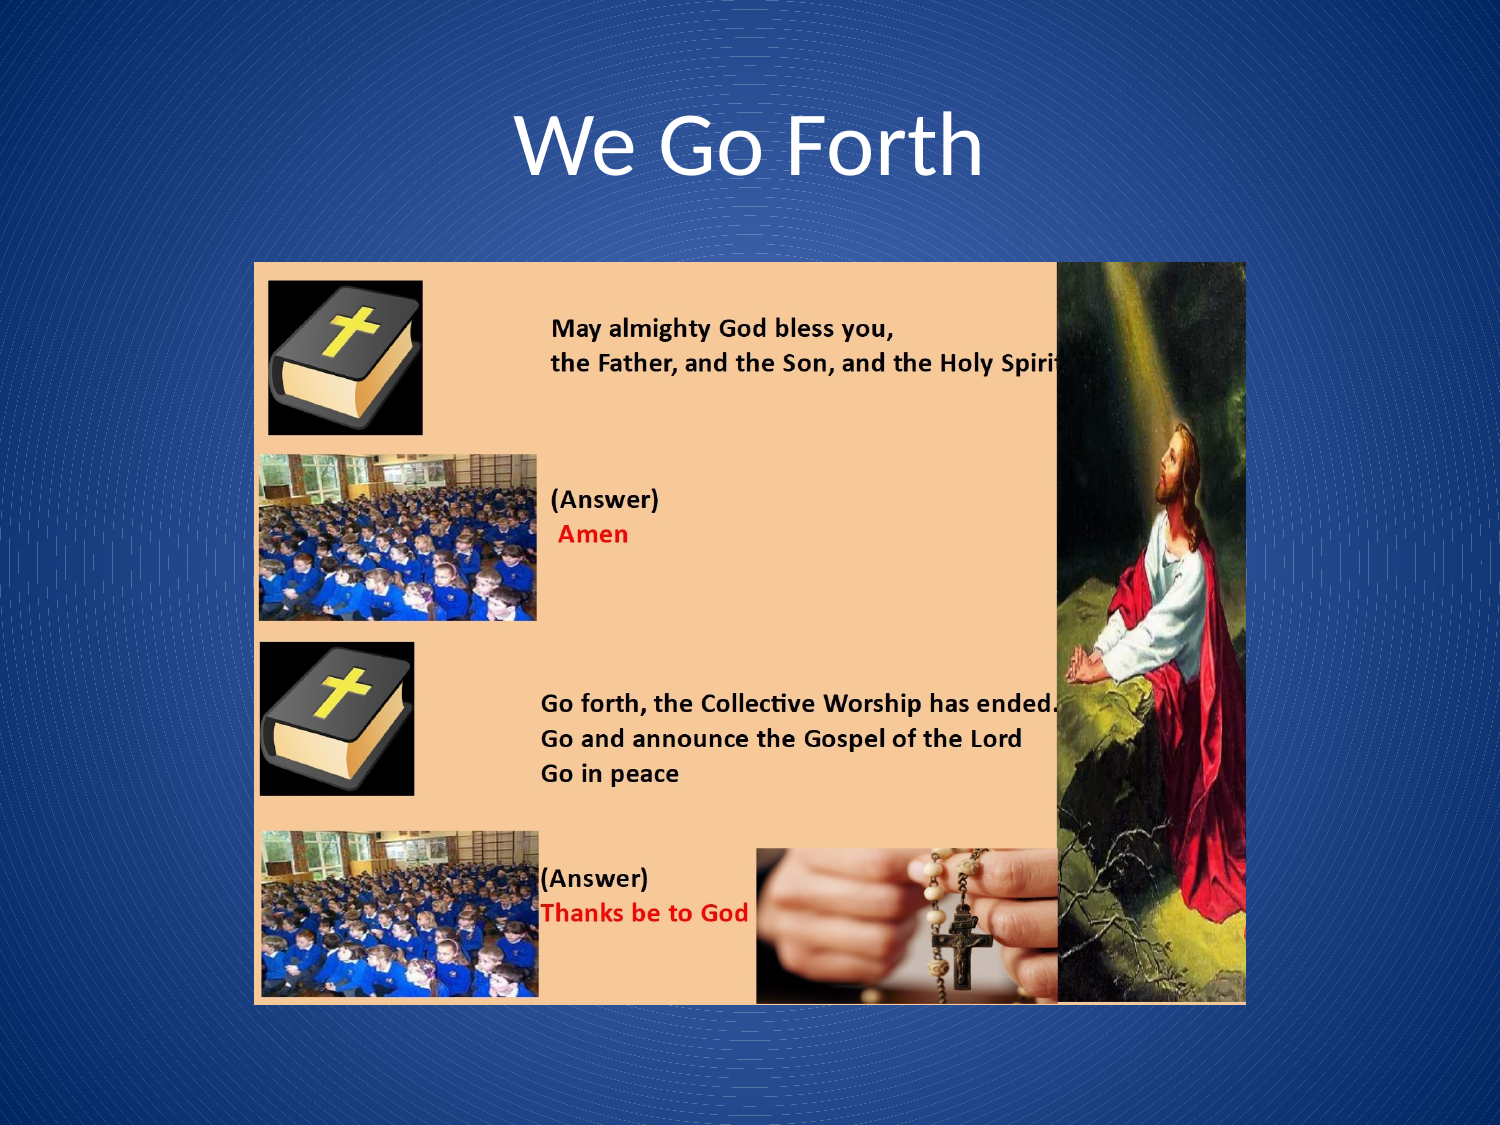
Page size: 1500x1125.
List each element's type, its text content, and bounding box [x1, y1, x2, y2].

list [254, 262, 1246, 1006]
title We Go Forth [75, 45, 1425, 233]
